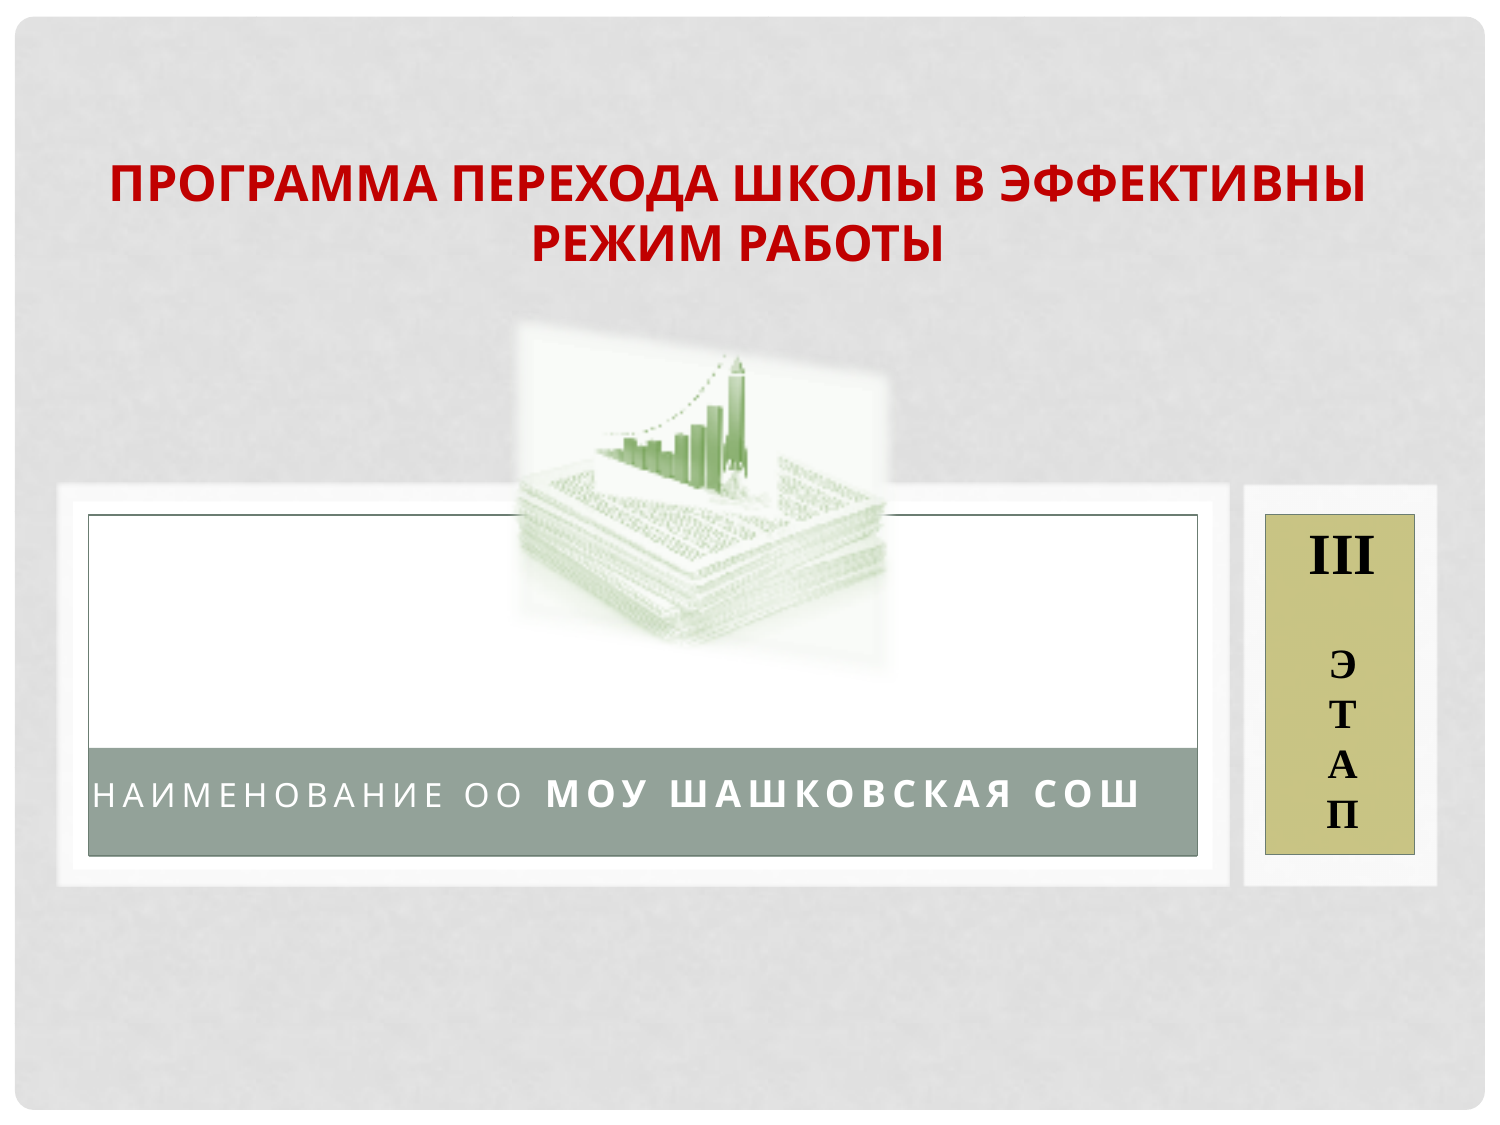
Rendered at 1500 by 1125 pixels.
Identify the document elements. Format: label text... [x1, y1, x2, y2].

picture [501, 302, 904, 692]
title программа перехода школы в эффективны режим работы [64, 54, 1412, 279]
subtitle Наименование ОО МОУ Шашковская СОШ [76, 762, 1223, 1024]
text_box III Э Т А П [1293, 509, 1392, 889]
